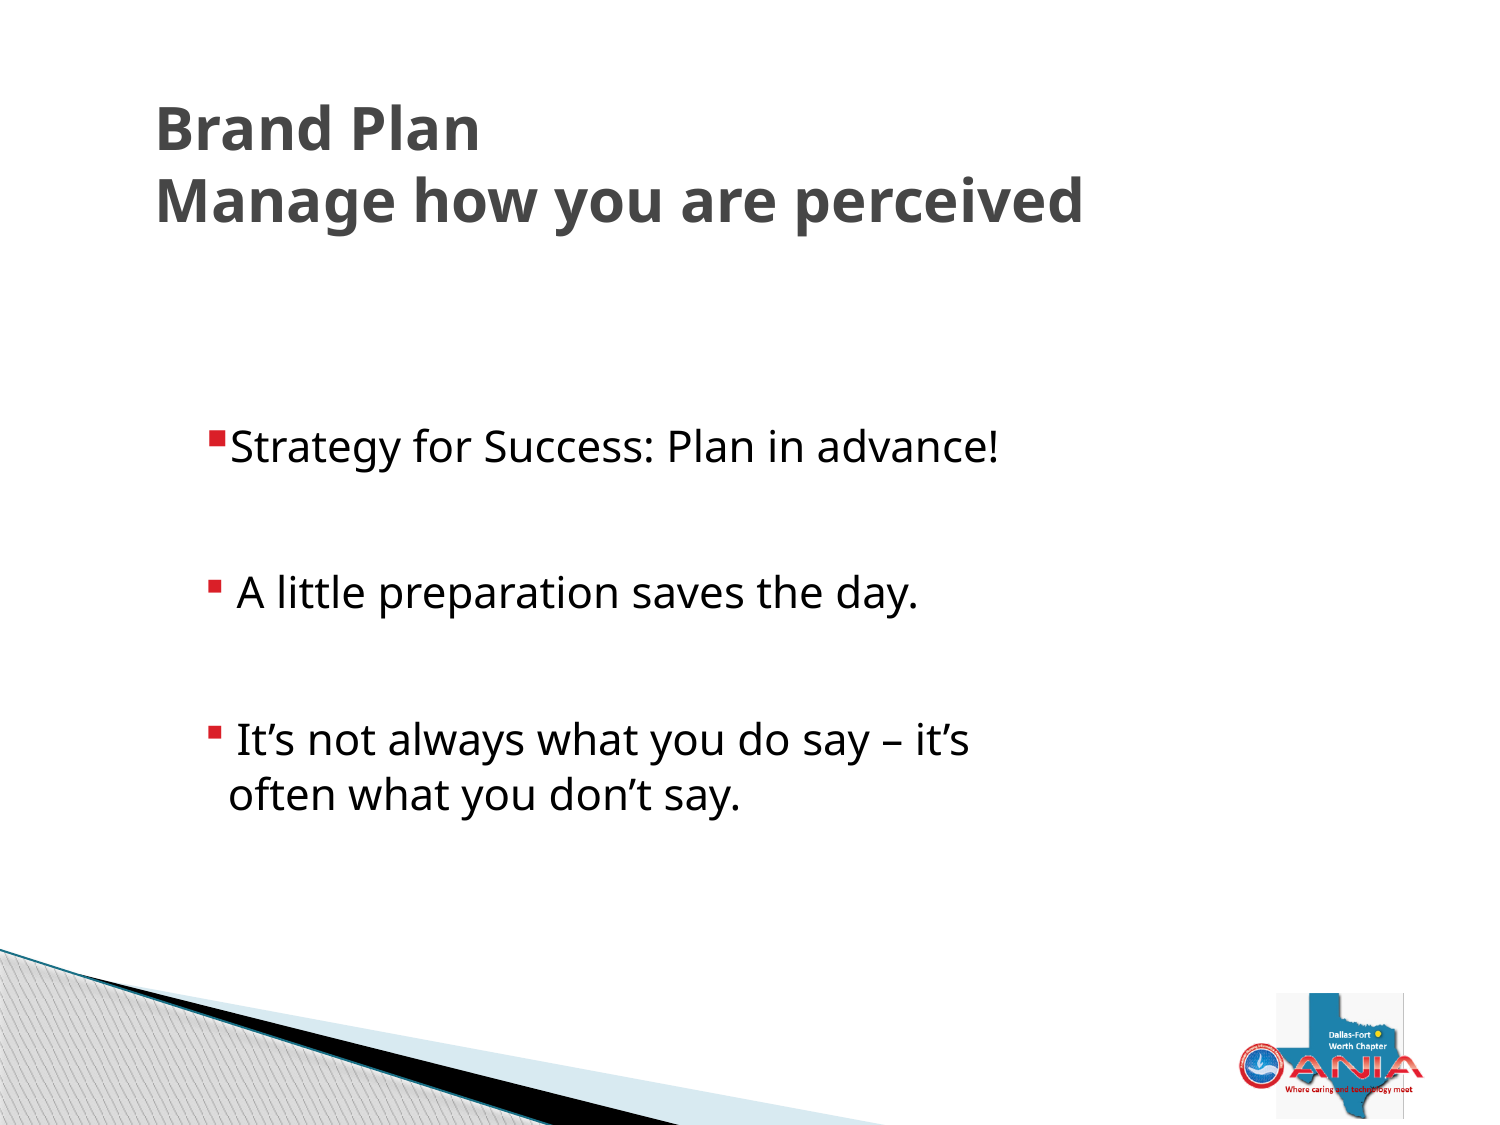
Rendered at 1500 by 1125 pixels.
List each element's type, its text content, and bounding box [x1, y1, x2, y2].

list Strategy for Success: Plan in advance! A little preparation saves the day. It’s not always what you do say – it’s often what you don’t say. [144, 350, 1475, 1075]
title Brand Plan Manage how you are perceived [139, 75, 1113, 250]
picture [1238, 1075, 1425, 1119]
